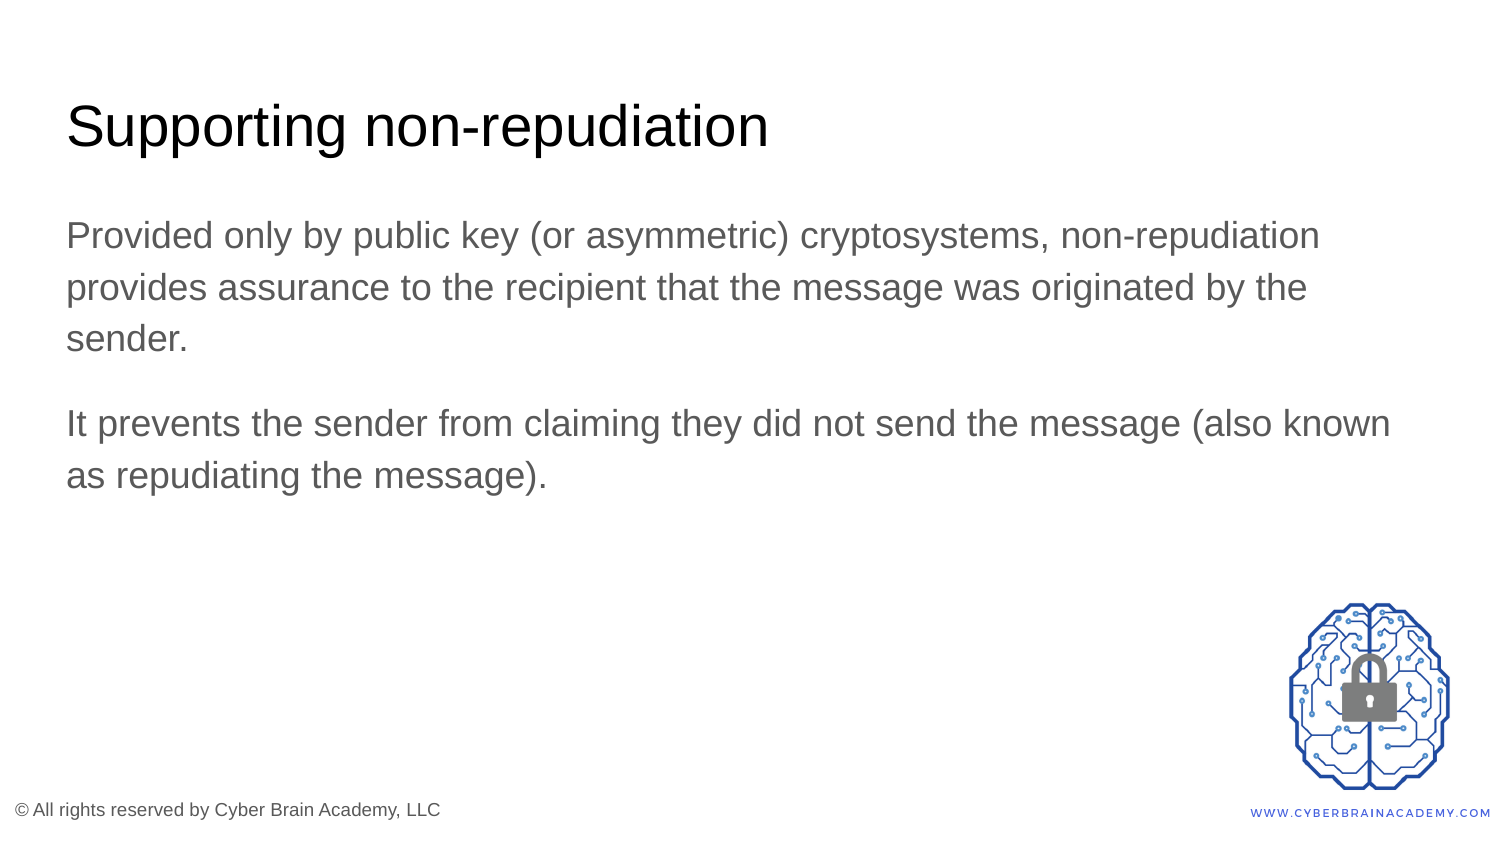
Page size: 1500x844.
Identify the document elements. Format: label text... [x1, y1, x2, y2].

title Supporting non-repudiation [51, 72, 1449, 167]
picture [1242, 586, 1500, 844]
list Provided only by public key (or asymmetric) cryptosystems, non-repudiation provides assurance to the recipient that the message was originated by the sender. It prevents the sender from claiming they did not send the message (also known as repudiating the message). [51, 189, 1449, 750]
